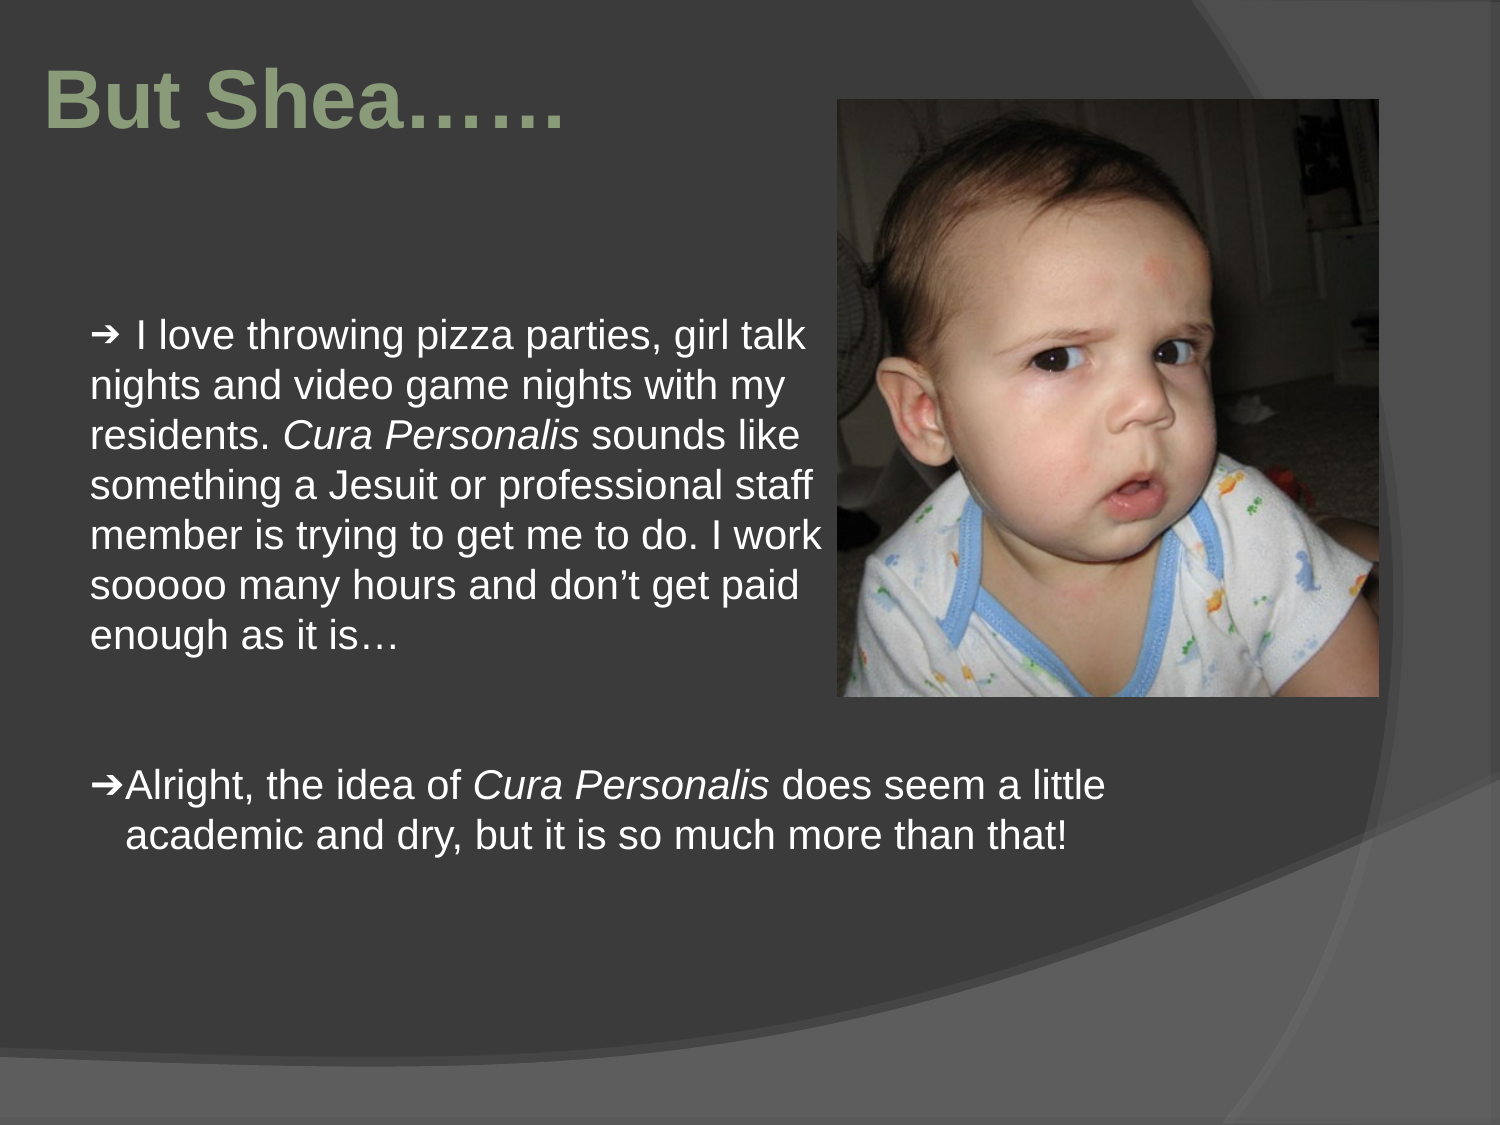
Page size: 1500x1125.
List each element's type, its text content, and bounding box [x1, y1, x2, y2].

picture [837, 99, 1379, 697]
text_box But Shea…… [28, 37, 585, 153]
text_box I love throwing pizza parties, girl talk nights and video game nights with my residents. Cura Personalis sounds like something a Jesuit or professional staff member is trying to get me to do. I work sooooo many hours and don’t get paid enough as it is… Alright, the idea of Cura Personalis does seem a little academic and dry, but it is so much more than that! [74, 299, 1288, 965]
